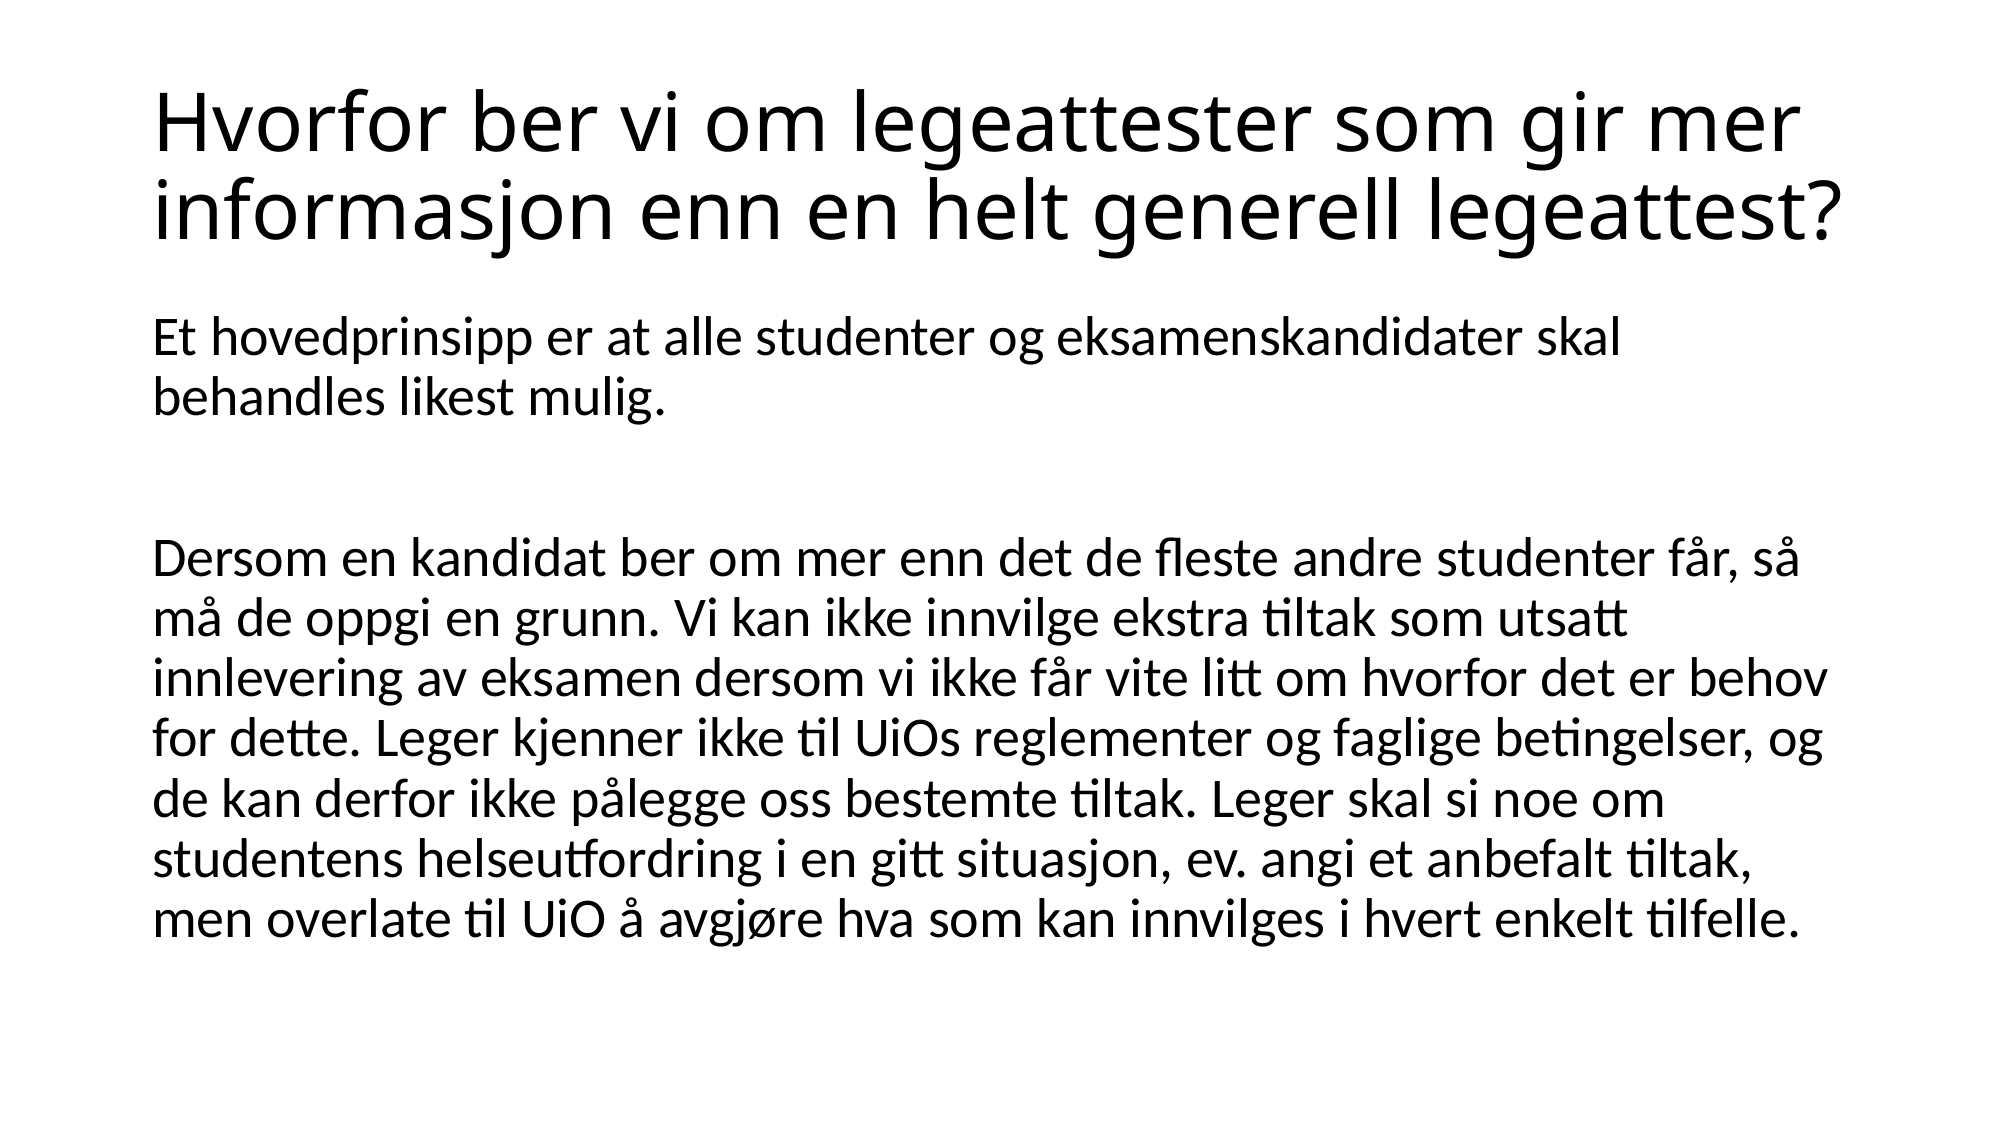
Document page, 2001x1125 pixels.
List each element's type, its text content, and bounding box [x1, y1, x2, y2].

list Et hovedprinsipp er at alle studenter og eksamenskandidater skal behandles likest mulig. Dersom en kandidat ber om mer enn det de fleste andre studenter får, så må de oppgi en grunn. Vi kan ikke innvilge ekstra tiltak som utsatt innlevering av eksamen dersom vi ikke får vite litt om hvorfor det er behov for dette. Leger kjenner ikke til UiOs reglementer og faglige betingelser, og de kan derfor ikke pålegge oss bestemte tiltak. Leger skal si noe om studentens helseutfordring i en gitt situasjon, ev. angi et anbefalt tiltak, men overlate til UiO å avgjøre hva som kan innvilges i hvert enkelt tilfelle. [137, 299, 1863, 1014]
title Hvorfor ber vi om legeattester som gir mer informasjon enn en helt generell legeattest? [137, 59, 1863, 278]
